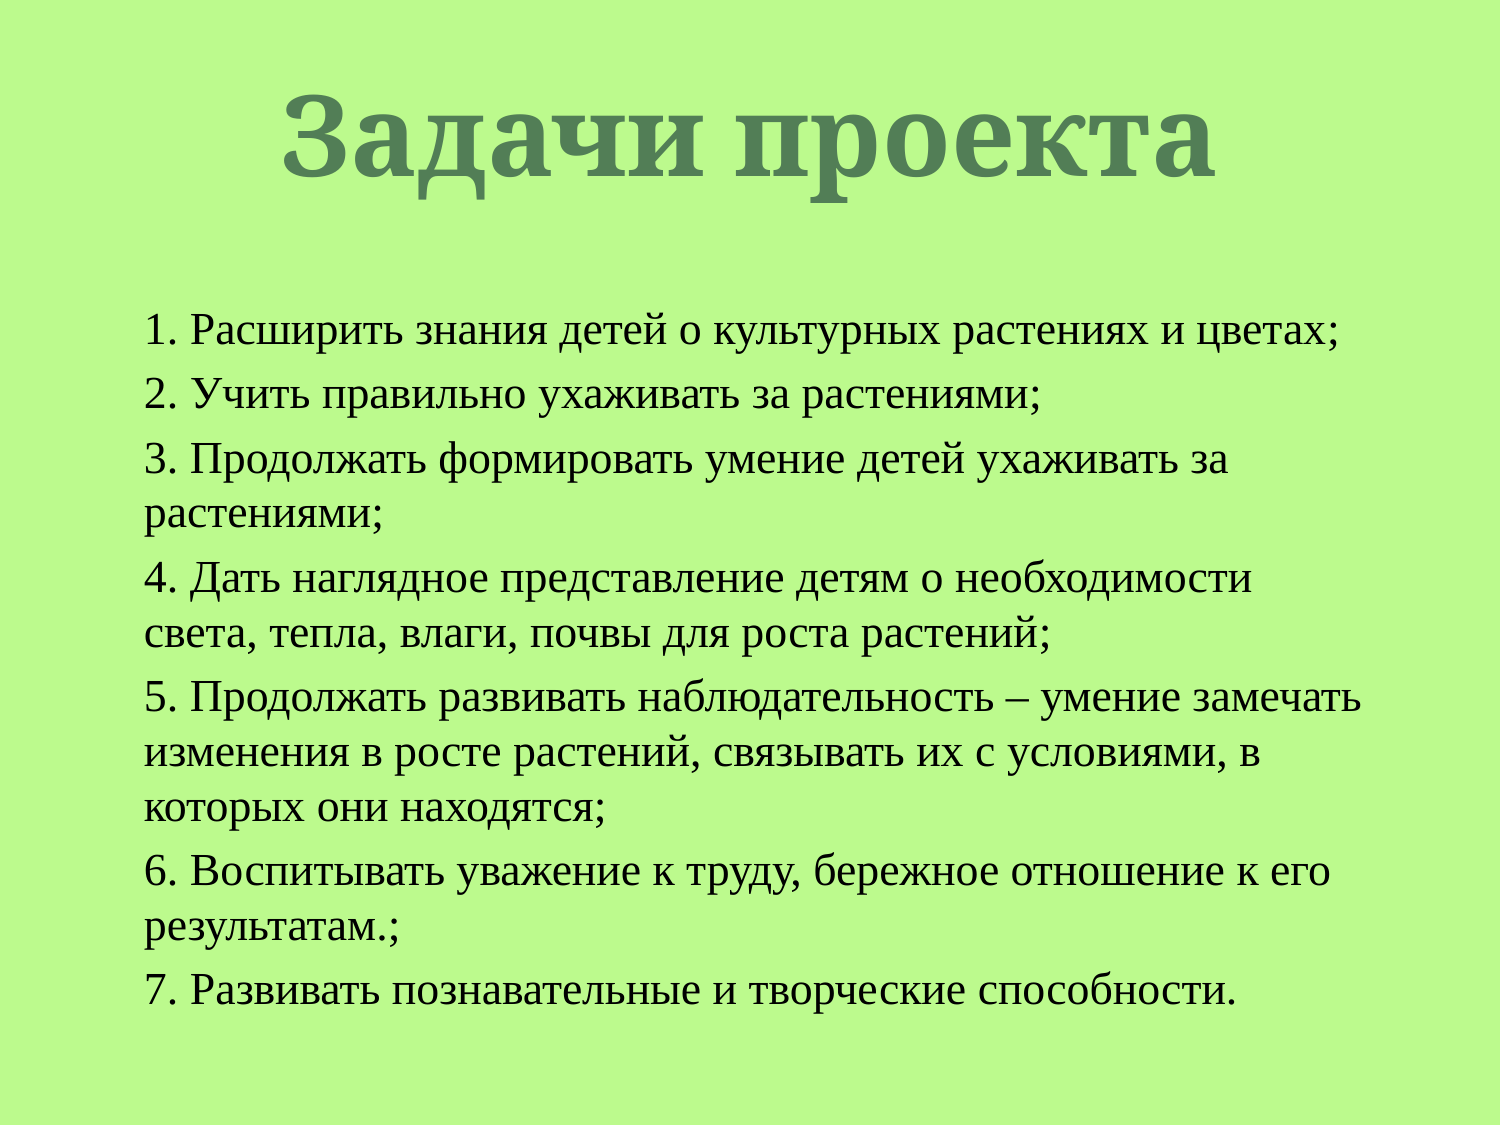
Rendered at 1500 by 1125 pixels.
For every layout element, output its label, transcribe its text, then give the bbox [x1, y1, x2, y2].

title Задачи проекта [152, 46, 1348, 200]
list 1. Расширить знания детей о культурных растениях и цветах; 2. Учить правильно ухаживать за растениями; 3. Продолжать формировать умение детей ухаживать за растениями; 4. Дать наглядное представление детям о необходимости света, тепла, влаги, почвы для роста растений; 5. Продолжать развивать наблюдательность – умение замечать изменения в росте растений, связывать их с условиями, в которых они находятся; 6. Воспитывать уважение к труду, бережное отношение к его результатам.; 7. Развивать познавательные и творческие способности. [117, 257, 1383, 1055]
